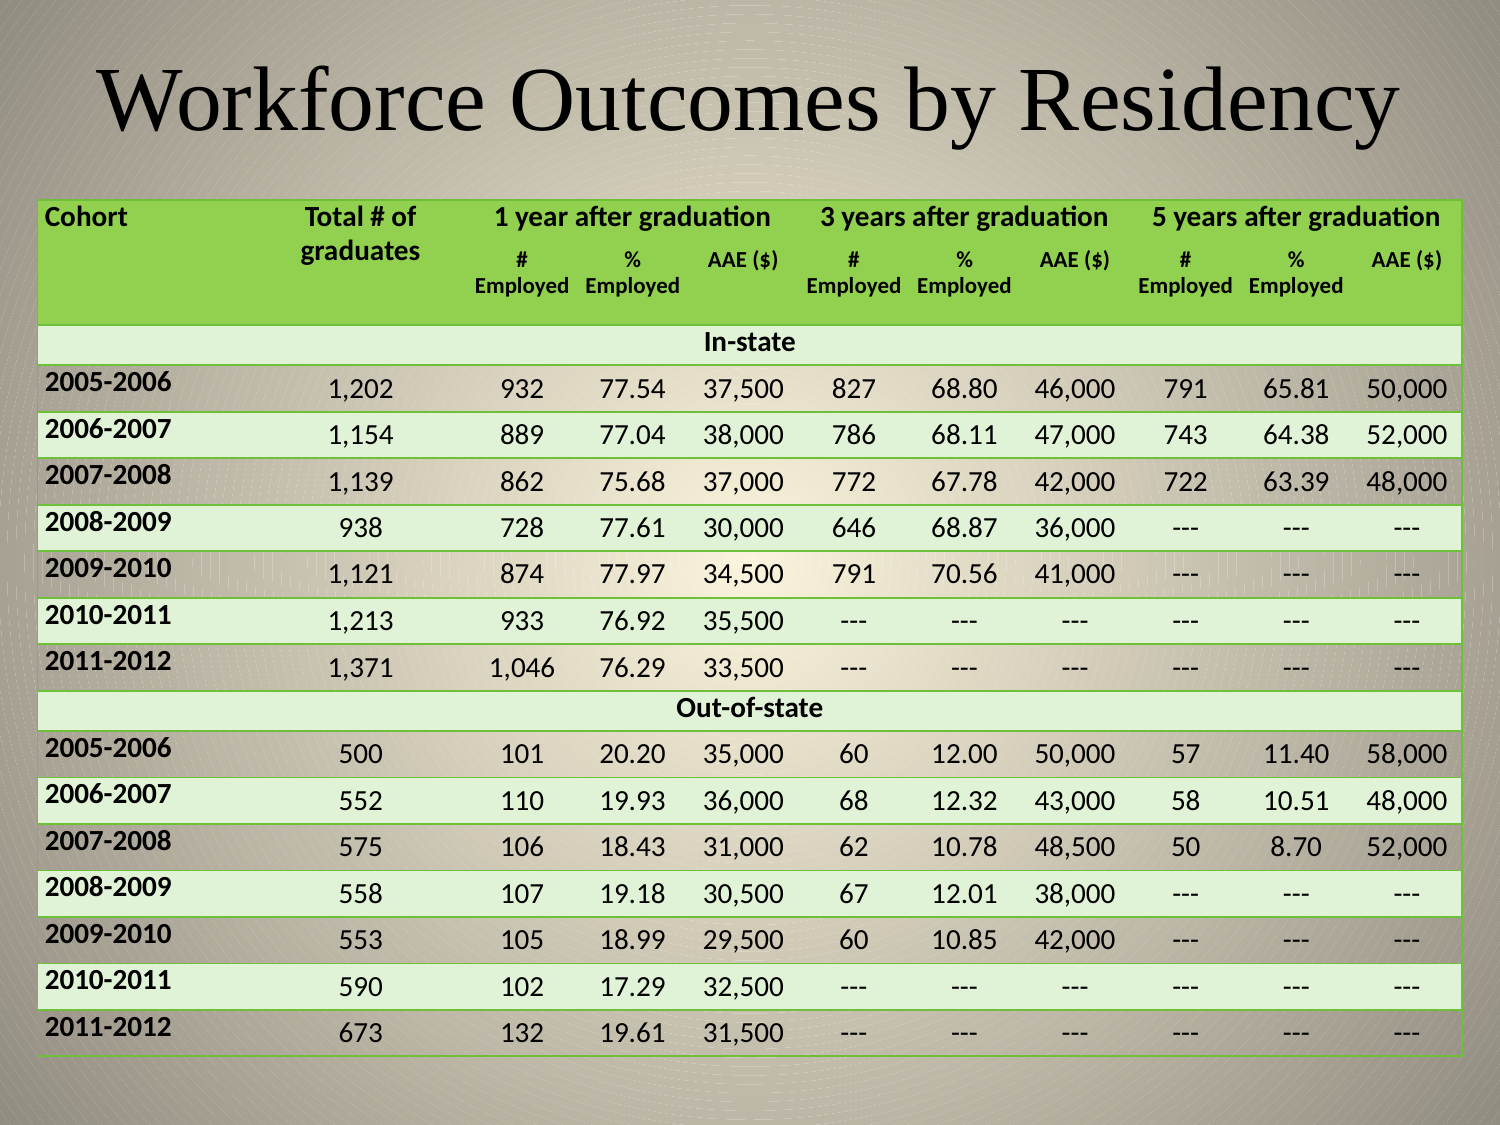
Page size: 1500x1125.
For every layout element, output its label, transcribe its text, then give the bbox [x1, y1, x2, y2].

table_cell 8.70 [1241, 825, 1352, 870]
table_cell 102 [467, 964, 577, 1009]
table_cell 2011-2012 [38, 1011, 254, 1055]
table_cell --- [1130, 599, 1241, 643]
table_cell --- [1130, 552, 1241, 597]
table_cell --- [1241, 645, 1352, 690]
table_cell 36,000 [1020, 506, 1130, 550]
table_cell 20.20 [577, 732, 688, 777]
table_cell 60 [799, 918, 909, 963]
table_cell 827 [799, 366, 909, 411]
table_cell 35,000 [688, 732, 799, 777]
table_header 1 year after graduation [467, 201, 799, 246]
table_cell 2007-2008 [38, 459, 254, 504]
table_cell 18.43 [577, 825, 688, 870]
table_cell --- [909, 1011, 1020, 1055]
table_header Total # of graduates [254, 201, 467, 324]
table_cell 2005-2006 [38, 732, 254, 777]
table_cell Out-of-state [38, 692, 1461, 730]
table_cell 12.00 [909, 732, 1020, 777]
table_cell 48,000 [1352, 778, 1461, 823]
table_cell % Employed [1241, 246, 1352, 324]
table_cell 1,202 [254, 366, 467, 411]
table_cell % Employed [577, 246, 688, 324]
table_cell 50,000 [1020, 732, 1130, 777]
table_cell 30,000 [688, 506, 799, 550]
table_cell 31,000 [688, 825, 799, 870]
table_cell 105 [467, 918, 577, 963]
table_cell 18.99 [577, 918, 688, 963]
table_cell 590 [254, 964, 467, 1009]
table_cell 106 [467, 825, 577, 870]
table_cell 42,000 [1020, 918, 1130, 963]
table_cell --- [1352, 964, 1461, 1009]
table_cell 553 [254, 918, 467, 963]
table_cell --- [799, 964, 909, 1009]
table_cell % Employed [909, 246, 1020, 324]
table_cell 558 [254, 871, 467, 916]
table_cell 77.54 [577, 366, 688, 411]
table_cell 50,000 [1352, 366, 1461, 411]
table_cell 58,000 [1352, 732, 1461, 777]
table_cell --- [909, 599, 1020, 643]
table_cell --- [1352, 552, 1461, 597]
table_cell 791 [799, 552, 909, 597]
table_cell 58 [1130, 778, 1241, 823]
table_cell 33,500 [688, 645, 799, 690]
table_cell --- [1241, 599, 1352, 643]
table_cell 1,046 [467, 645, 577, 690]
table_cell AAE ($) [688, 246, 799, 324]
table_cell 2006-2007 [38, 413, 254, 457]
table_cell 77.97 [577, 552, 688, 597]
table_cell --- [1020, 964, 1130, 1009]
table_cell --- [1241, 552, 1352, 597]
table_cell 52,000 [1352, 413, 1461, 457]
table_cell 110 [467, 778, 577, 823]
table_cell 772 [799, 459, 909, 504]
table_cell --- [799, 1011, 909, 1055]
table_cell --- [799, 645, 909, 690]
table_cell In-state [38, 326, 1461, 364]
table_cell 63.39 [1241, 459, 1352, 504]
table_cell 933 [467, 599, 577, 643]
table_cell 32,500 [688, 964, 799, 1009]
table_cell 10.85 [909, 918, 1020, 963]
table_cell 932 [467, 366, 577, 411]
table_cell 37,500 [688, 366, 799, 411]
table_cell 743 [1130, 413, 1241, 457]
table_cell 2007-2008 [38, 825, 254, 870]
table_cell 41,000 [1020, 552, 1130, 597]
table_cell 2006-2007 [38, 778, 254, 823]
table_cell 42,000 [1020, 459, 1130, 504]
table_cell 60 [799, 732, 909, 777]
table_cell 77.61 [577, 506, 688, 550]
table_cell 43,000 [1020, 778, 1130, 823]
table_cell --- [1352, 918, 1461, 963]
table_cell 68 [799, 778, 909, 823]
table_cell 19.18 [577, 871, 688, 916]
table_cell --- [1241, 964, 1352, 1009]
table_cell 70.56 [909, 552, 1020, 597]
table_cell --- [1352, 506, 1461, 550]
table_cell 48,000 [1352, 459, 1461, 504]
table_cell --- [1130, 964, 1241, 1009]
table_cell AAE ($) [1352, 246, 1461, 324]
table_cell 67 [799, 871, 909, 916]
table_cell 38,000 [688, 413, 799, 457]
table_cell 36,000 [688, 778, 799, 823]
table_cell --- [1352, 599, 1461, 643]
table_cell 37,000 [688, 459, 799, 504]
table_cell --- [1352, 645, 1461, 690]
table_cell 65.81 [1241, 366, 1352, 411]
table_cell 552 [254, 778, 467, 823]
table_cell 75.68 [577, 459, 688, 504]
table_cell 862 [467, 459, 577, 504]
table_cell 46,000 [1020, 366, 1130, 411]
table_header Cohort [38, 201, 254, 324]
table_cell 500 [254, 732, 467, 777]
table_cell --- [1130, 1011, 1241, 1055]
table_cell 2005-2006 [38, 366, 254, 411]
table_cell 101 [467, 732, 577, 777]
table_cell 673 [254, 1011, 467, 1055]
table_cell 1,121 [254, 552, 467, 597]
table_cell --- [1130, 506, 1241, 550]
table_cell 1,213 [254, 599, 467, 643]
table_cell 48,500 [1020, 825, 1130, 870]
table_cell 68.87 [909, 506, 1020, 550]
table_cell 67.78 [909, 459, 1020, 504]
table_cell 12.32 [909, 778, 1020, 823]
table_cell 30,500 [688, 871, 799, 916]
table_cell 938 [254, 506, 467, 550]
table_cell # Employed [799, 246, 909, 324]
table_cell --- [1241, 1011, 1352, 1055]
table_cell 646 [799, 506, 909, 550]
table_cell 68.11 [909, 413, 1020, 457]
table_cell --- [1020, 645, 1130, 690]
table_cell 34,500 [688, 552, 799, 597]
table_cell AAE ($) [1020, 246, 1130, 324]
table_cell 19.93 [577, 778, 688, 823]
table_cell 76.92 [577, 599, 688, 643]
table_cell 29,500 [688, 918, 799, 963]
table_cell --- [1241, 871, 1352, 916]
table_cell 1,371 [254, 645, 467, 690]
table_cell 2008-2009 [38, 871, 254, 916]
table_cell 35,500 [688, 599, 799, 643]
table_cell 575 [254, 825, 467, 870]
table_cell 2011-2012 [38, 645, 254, 690]
table_cell # Employed [1130, 246, 1241, 324]
table_cell 791 [1130, 366, 1241, 411]
table_cell --- [1241, 918, 1352, 963]
table_cell --- [1130, 918, 1241, 963]
table_cell 50 [1130, 825, 1241, 870]
table_cell --- [1130, 871, 1241, 916]
table_cell # Employed [467, 246, 577, 324]
table_cell 31,500 [688, 1011, 799, 1055]
table_cell 57 [1130, 732, 1241, 777]
table_cell --- [1020, 599, 1130, 643]
text_box Workforce Outcomes by Residency [50, 0, 1450, 188]
table_cell 2008-2009 [38, 506, 254, 550]
table_cell 786 [799, 413, 909, 457]
table_cell 728 [467, 506, 577, 550]
table_cell 17.29 [577, 964, 688, 1009]
table_cell --- [1352, 871, 1461, 916]
table_cell 76.29 [577, 645, 688, 690]
table_cell 68.80 [909, 366, 1020, 411]
table_cell 1,154 [254, 413, 467, 457]
table_cell 77.04 [577, 413, 688, 457]
table_cell 107 [467, 871, 577, 916]
table_cell 19.61 [577, 1011, 688, 1055]
table_cell 52,000 [1352, 825, 1461, 870]
table_cell 2009-2010 [38, 918, 254, 963]
table_cell --- [1352, 1011, 1461, 1055]
table_cell 874 [467, 552, 577, 597]
table_cell 889 [467, 413, 577, 457]
table_cell 132 [467, 1011, 577, 1055]
table_cell --- [909, 964, 1020, 1009]
table_cell --- [799, 599, 909, 643]
table_cell 10.78 [909, 825, 1020, 870]
table_cell --- [1241, 506, 1352, 550]
table_cell 11.40 [1241, 732, 1352, 777]
table_cell 722 [1130, 459, 1241, 504]
table_cell 2010-2011 [38, 964, 254, 1009]
table_cell 2010-2011 [38, 599, 254, 643]
table_cell 10.51 [1241, 778, 1352, 823]
table_header 3 years after graduation [799, 201, 1130, 246]
table_cell --- [1130, 645, 1241, 690]
table_cell 64.38 [1241, 413, 1352, 457]
table_cell 38,000 [1020, 871, 1130, 916]
table_cell 1,139 [254, 459, 467, 504]
table_cell 47,000 [1020, 413, 1130, 457]
table_cell --- [1020, 1011, 1130, 1055]
table_cell 62 [799, 825, 909, 870]
table_cell 2009-2010 [38, 552, 254, 597]
table_header 5 years after graduation [1130, 201, 1461, 246]
table_cell --- [909, 645, 1020, 690]
table_cell 12.01 [909, 871, 1020, 916]
